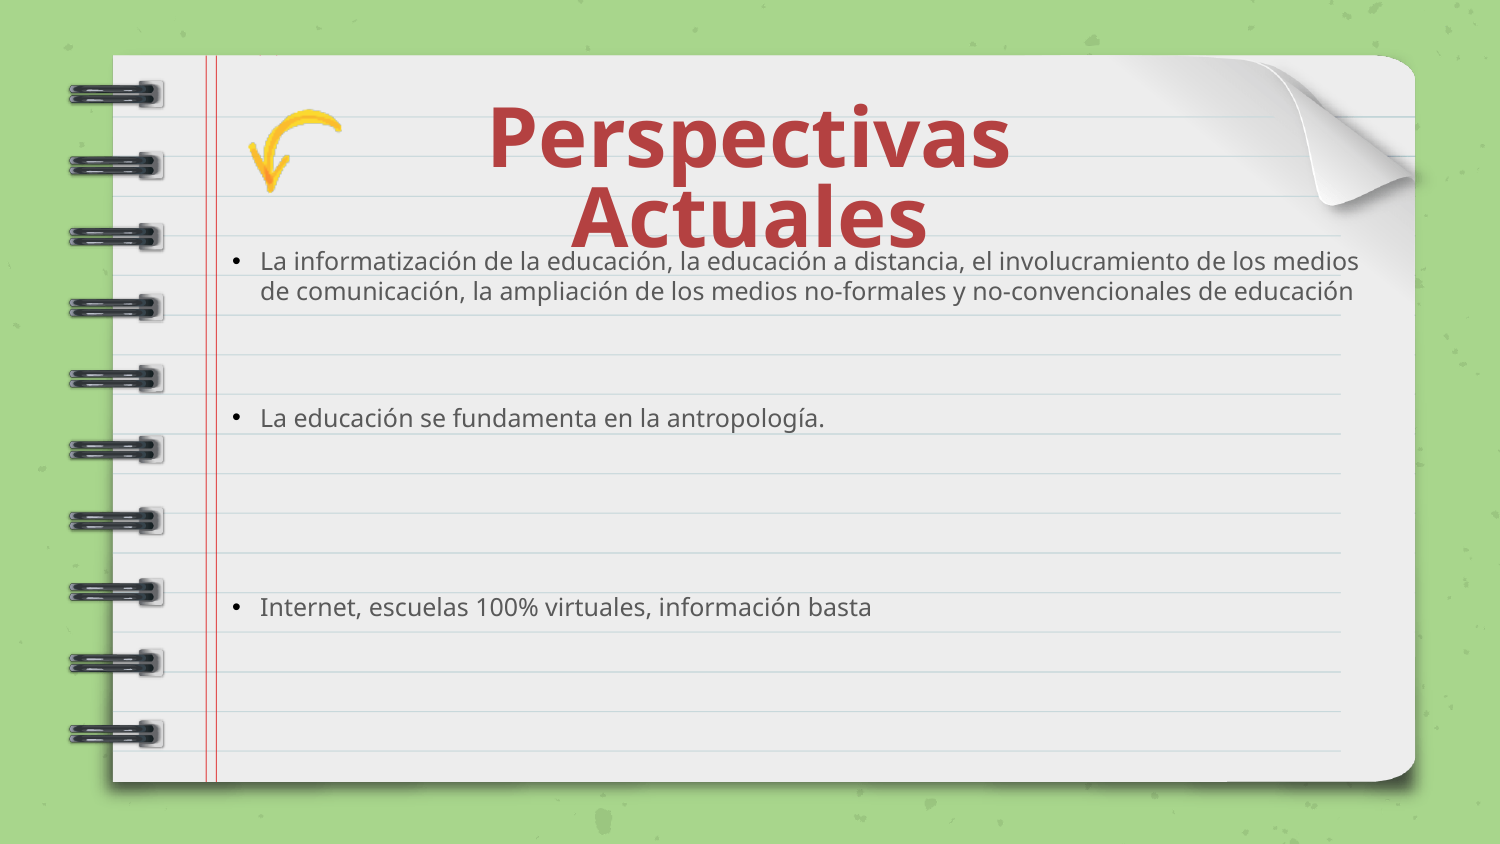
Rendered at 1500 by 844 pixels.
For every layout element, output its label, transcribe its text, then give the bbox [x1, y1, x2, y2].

picture [63, 22, 1437, 822]
text_box La informatización de la educación, la educación a distancia, el involucramiento de los medios de comunicación, la ampliación de los medios no-formales y no-convencionales de educación La educación se fundamenta en la antropología. Internet, escuelas 100% virtuales, información basta [217, 230, 1404, 763]
text_box Perspectivas Actuales [288, 88, 1211, 183]
